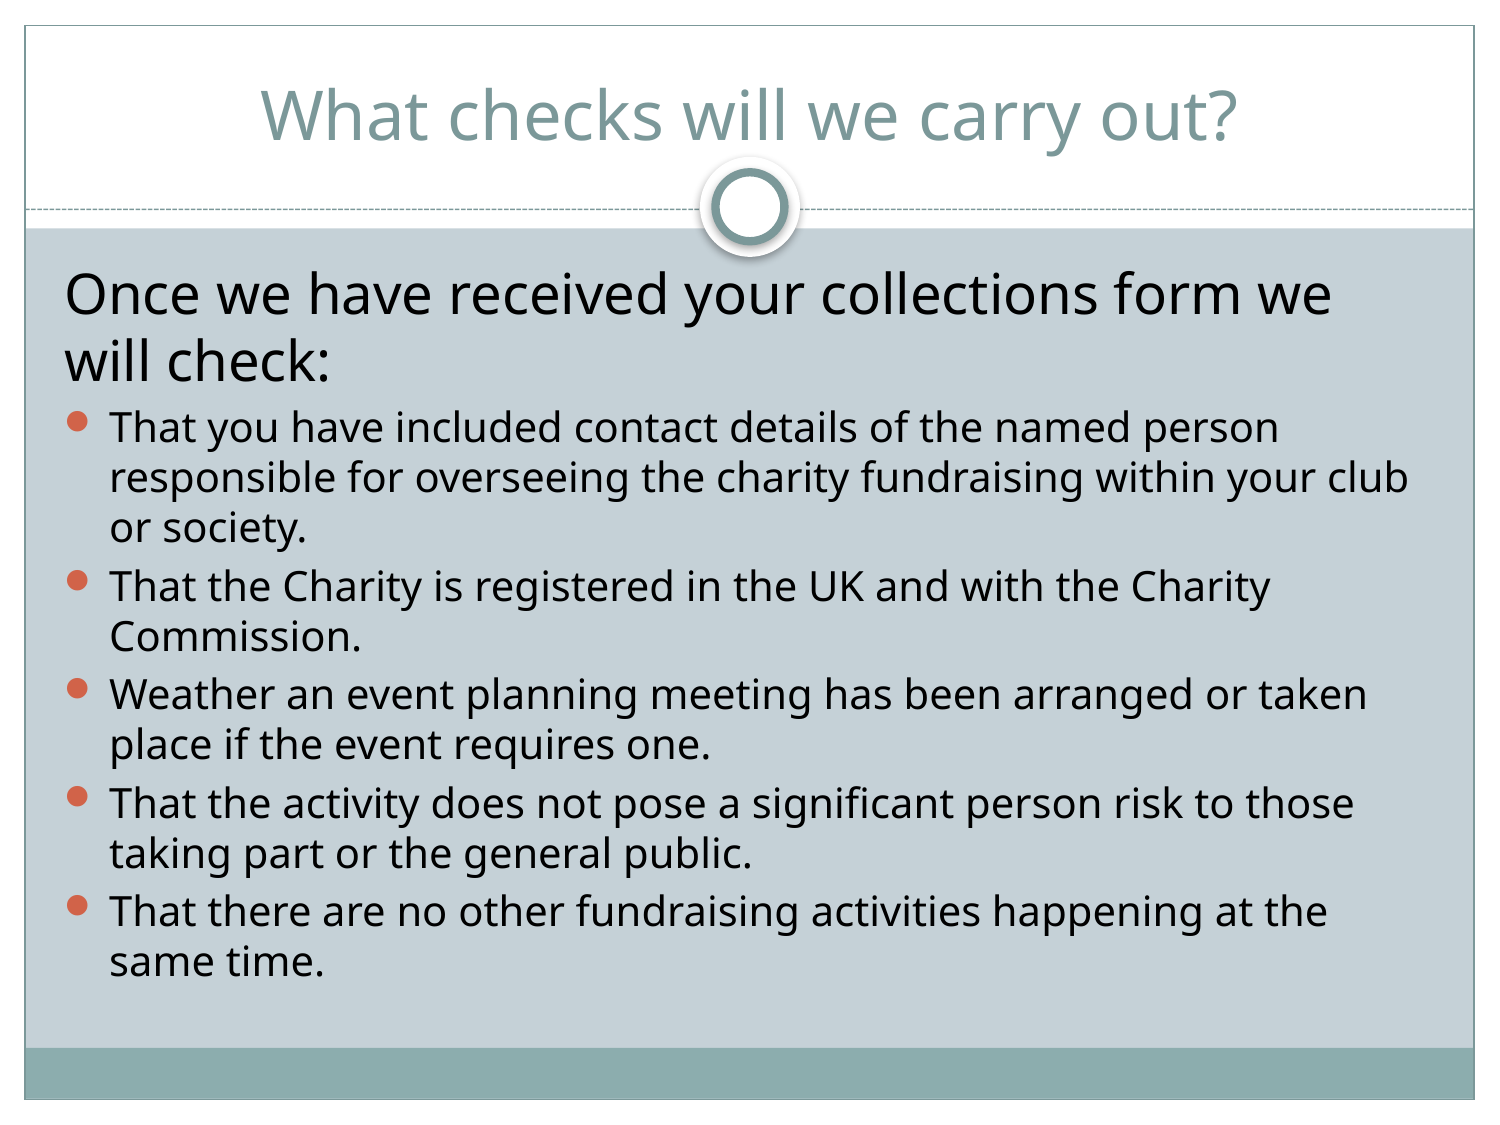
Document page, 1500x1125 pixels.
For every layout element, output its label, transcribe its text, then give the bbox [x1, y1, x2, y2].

title What checks will we carry out? [49, 37, 1450, 162]
list Once we have received your collections form we will check: That you have included contact details of the named person responsible for overseeing the charity fundraising within your club or society. That the Charity is registered in the UK and with the Charity Commission. Weather an event planning meeting has been arranged or taken place if the event requires one. That the activity does not pose a significant person risk to those taking part or the general public. That there are no other fundraising activities happening at the same time. [49, 250, 1445, 1001]
